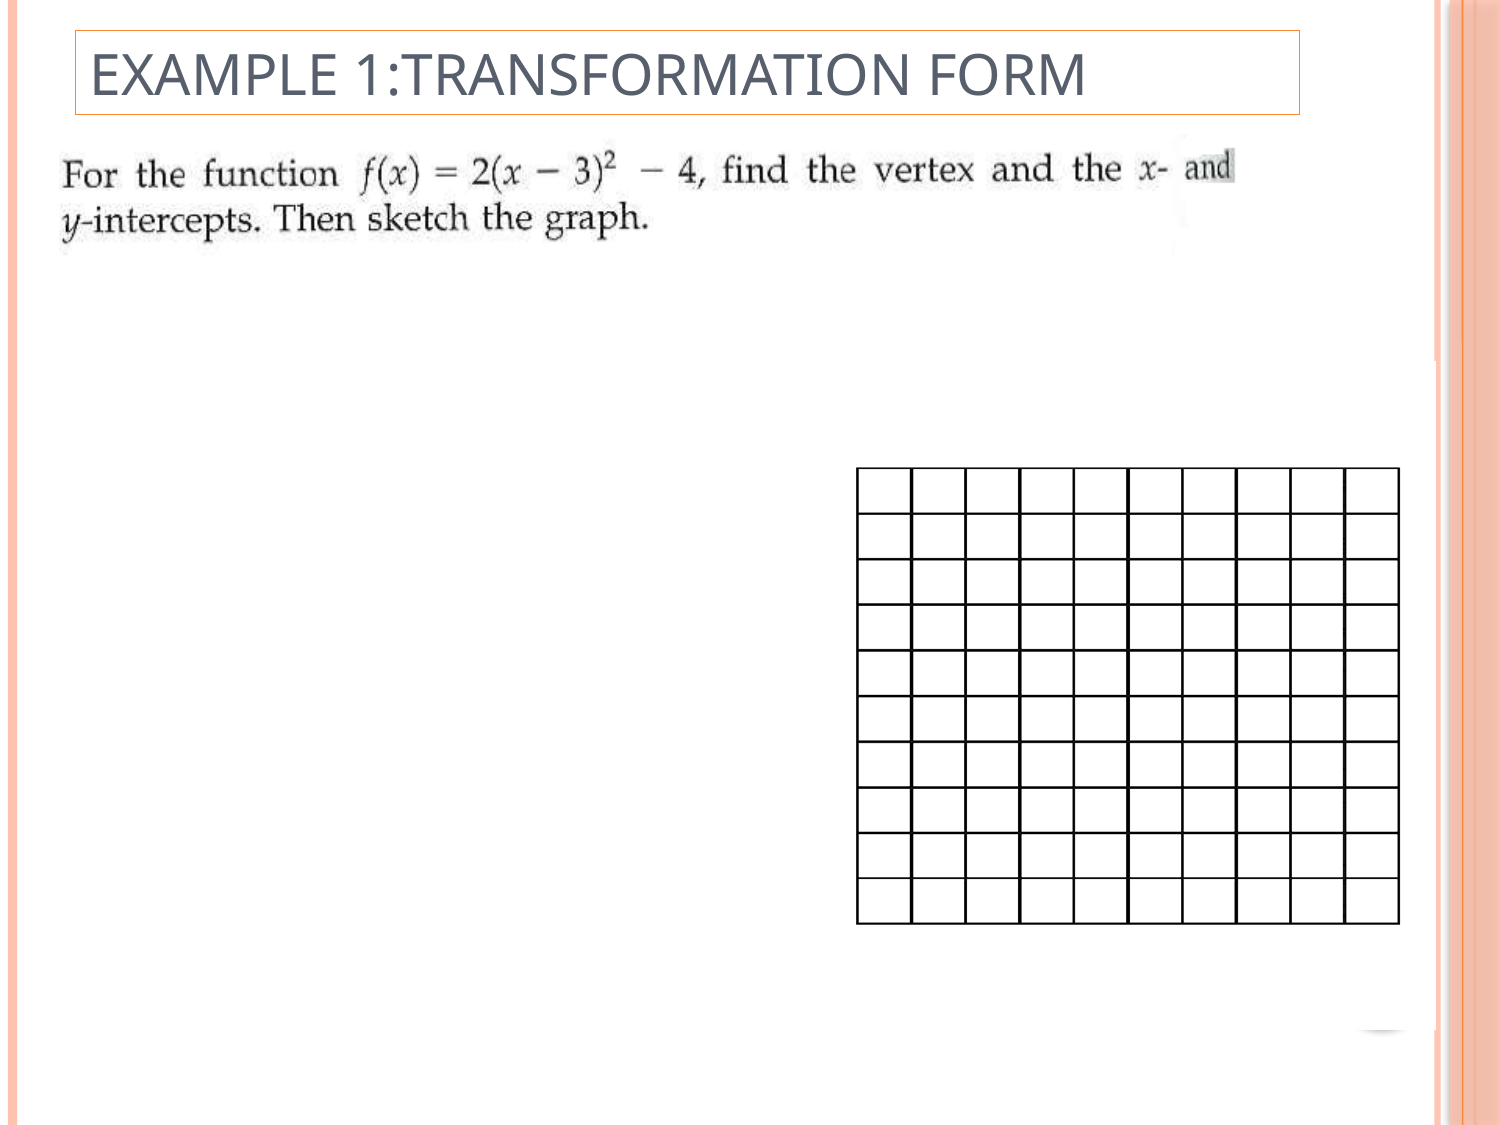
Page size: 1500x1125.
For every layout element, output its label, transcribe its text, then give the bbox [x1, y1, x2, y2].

text_box [0, 0, 1500, 75]
title Example 1:Transformation Form [75, 75, 1300, 115]
picture [820, 361, 1436, 1031]
picture [40, 134, 1244, 256]
